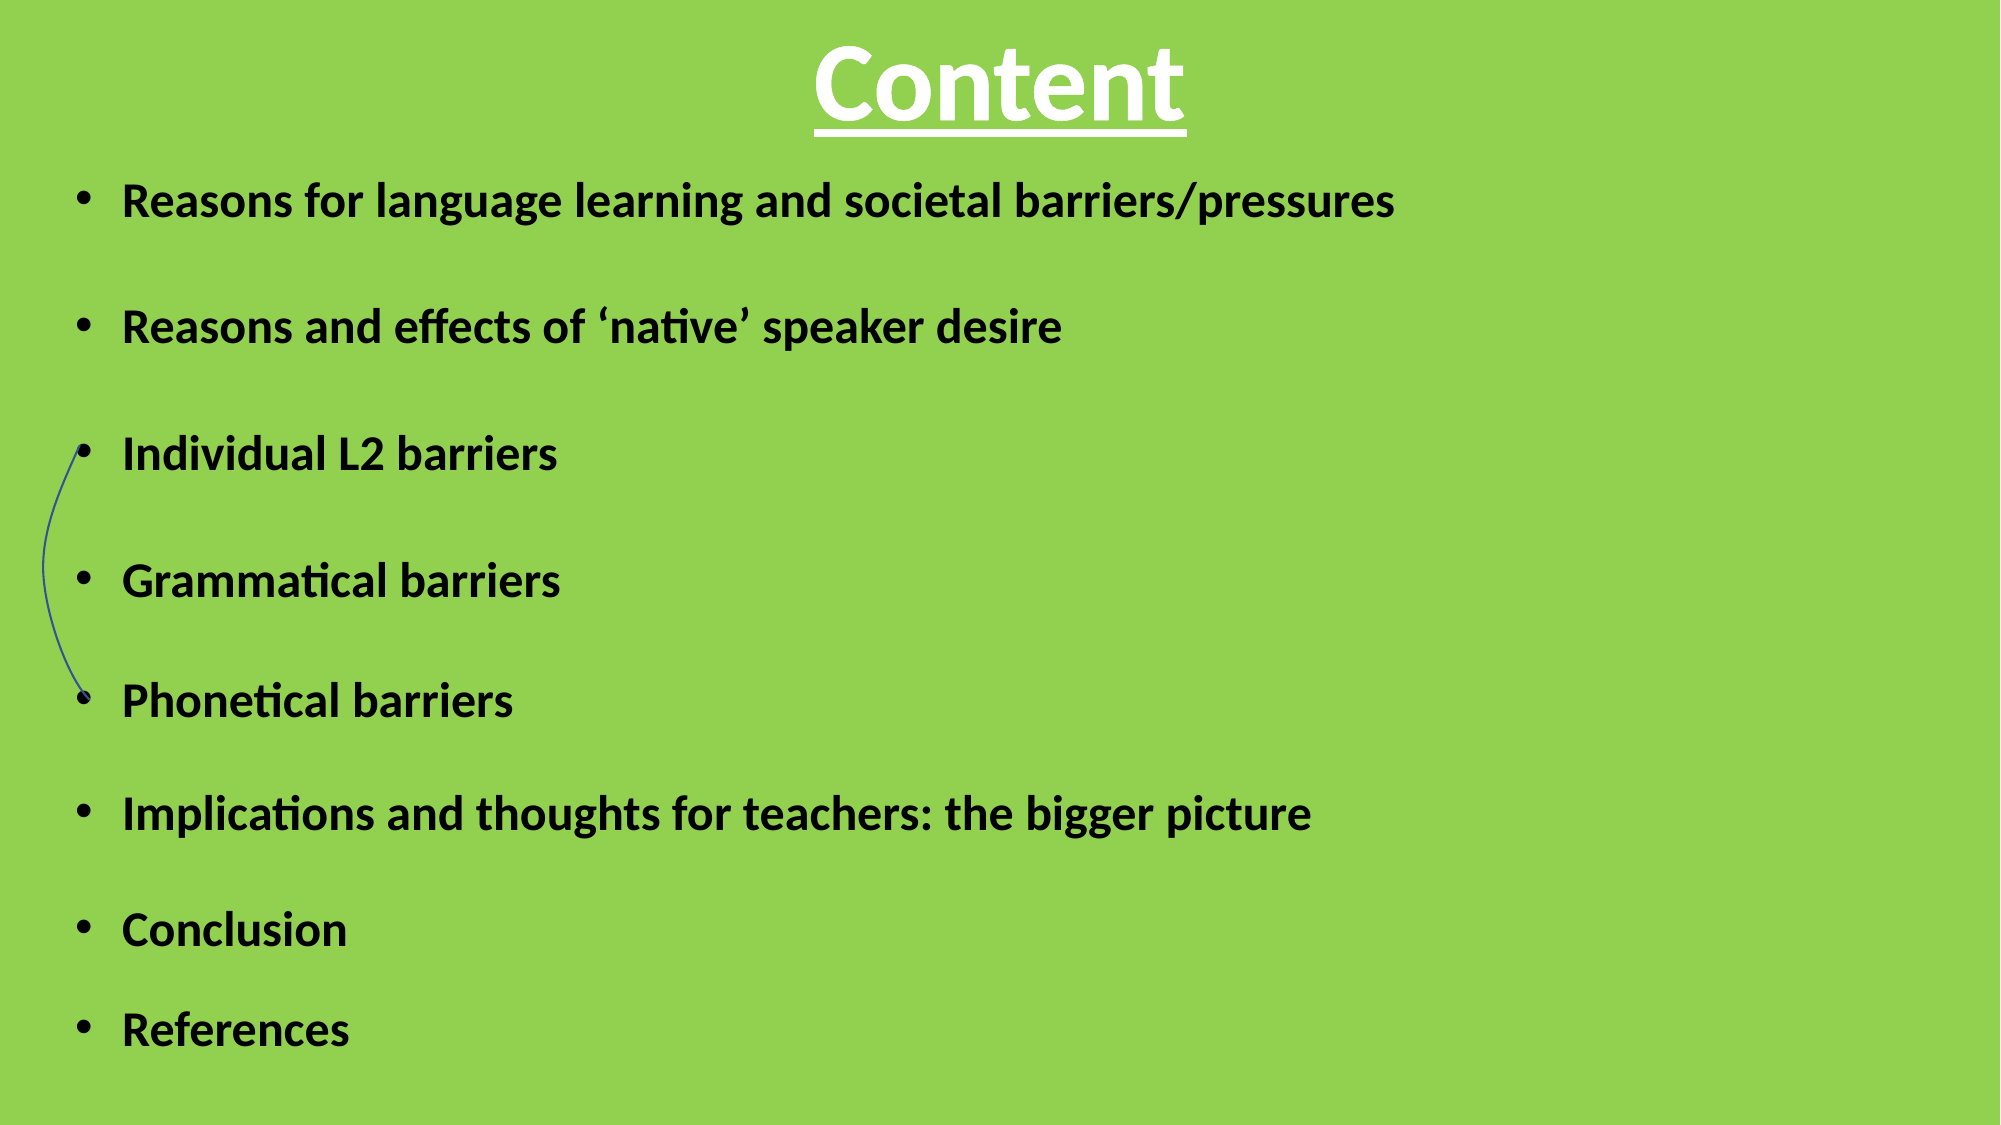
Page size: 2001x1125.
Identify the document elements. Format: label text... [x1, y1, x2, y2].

text_box Individual L2 barriers [60, 413, 1498, 488]
text_box Phonetical barriers [60, 659, 1498, 735]
text_box Reasons and effects of ‘native’ speaker desire [60, 286, 1498, 362]
text_box References [60, 989, 1498, 1064]
text_box Content [798, 0, 1202, 150]
text_box Grammatical barriers [84, 539, 1498, 615]
text_box Conclusion [60, 889, 1498, 964]
text_box [42, 444, 91, 701]
text_box Implications and thoughts for teachers: the bigger picture [60, 772, 1498, 848]
text_box Reasons for language learning and societal barriers/pressures [60, 160, 1498, 235]
